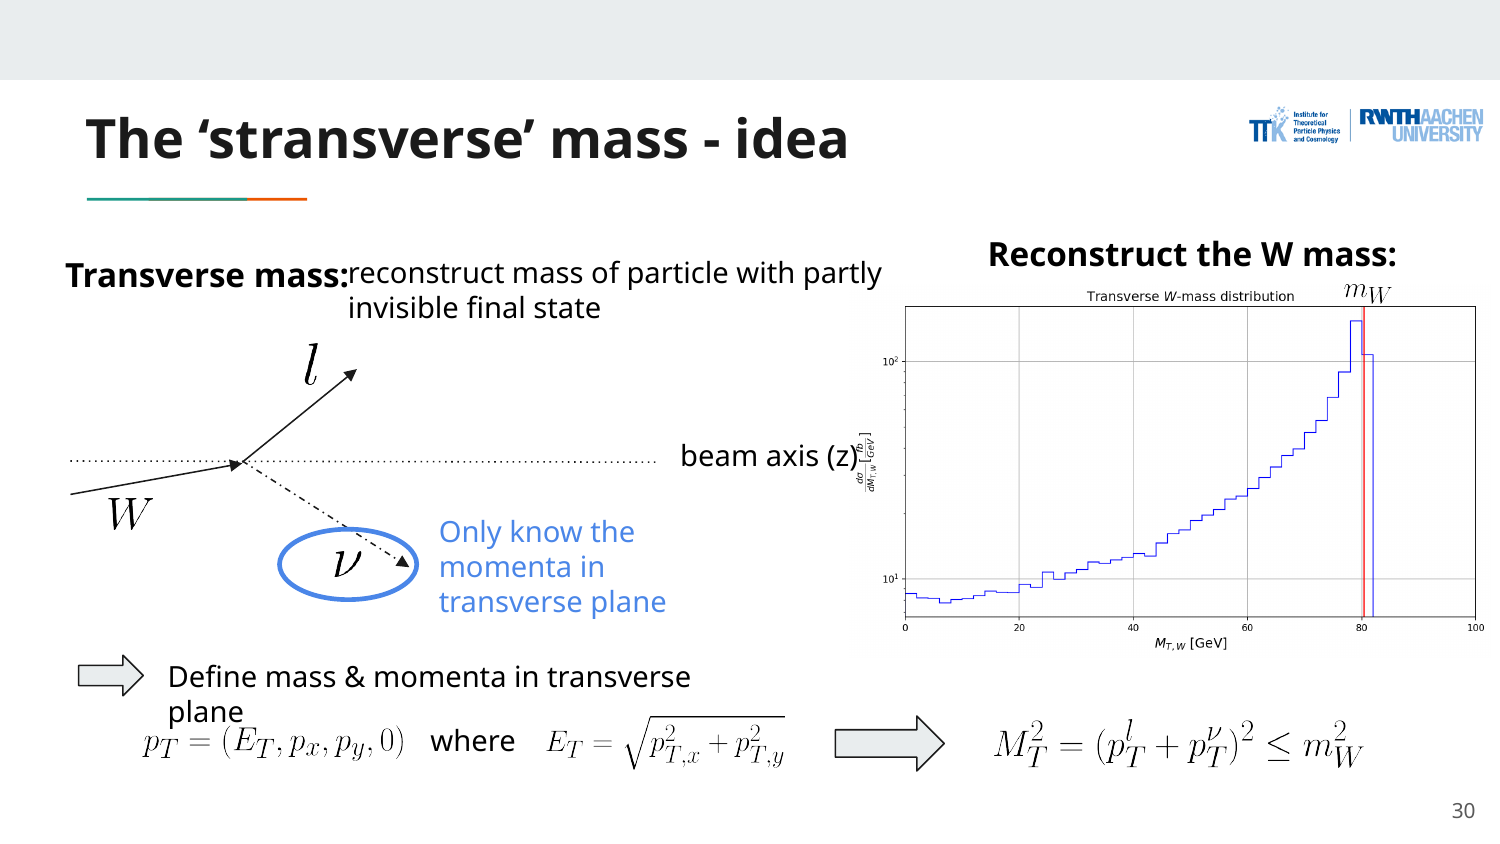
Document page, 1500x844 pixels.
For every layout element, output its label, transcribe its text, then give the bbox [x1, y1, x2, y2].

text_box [78, 642, 785, 770]
text_box reconstruct mass of particle with partly invisible final state [333, 239, 906, 340]
picture [849, 284, 1491, 658]
slide_number ‹#› [1400, 779, 1491, 844]
picture [994, 719, 1364, 768]
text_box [70, 343, 896, 658]
picture [1230, 80, 1500, 159]
title The ‘stransverse’ mass - idea [70, 89, 1401, 178]
text_box [835, 716, 945, 771]
text_box Transverse mass: [50, 239, 333, 304]
text_box Reconstruct the W mass: [972, 218, 1445, 274]
